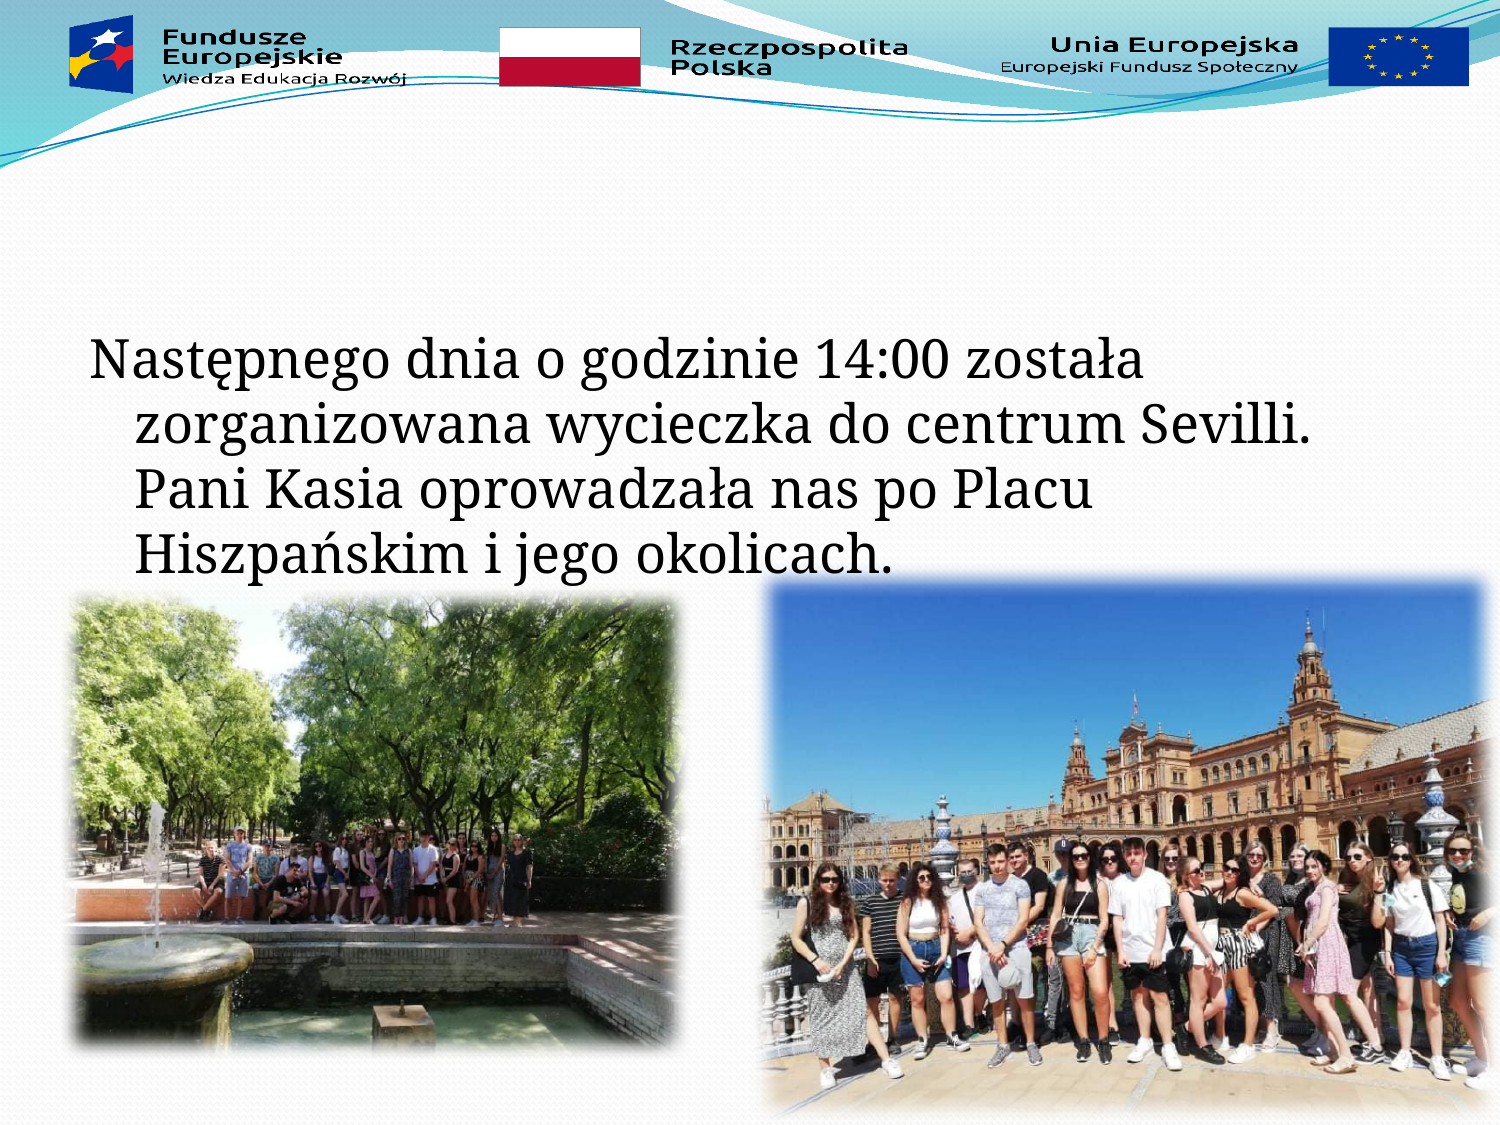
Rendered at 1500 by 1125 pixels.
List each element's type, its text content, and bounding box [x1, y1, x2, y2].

list Następnego dnia o godzinie 14:00 została zorganizowana wycieczka do centrum Sevilli. Pani Kasia oprowadzała nas po Placu Hiszpańskim i jego okolicach. [75, 317, 1425, 1038]
picture [58, 585, 692, 1061]
picture [37, 0, 1500, 114]
picture [749, 562, 1500, 1125]
